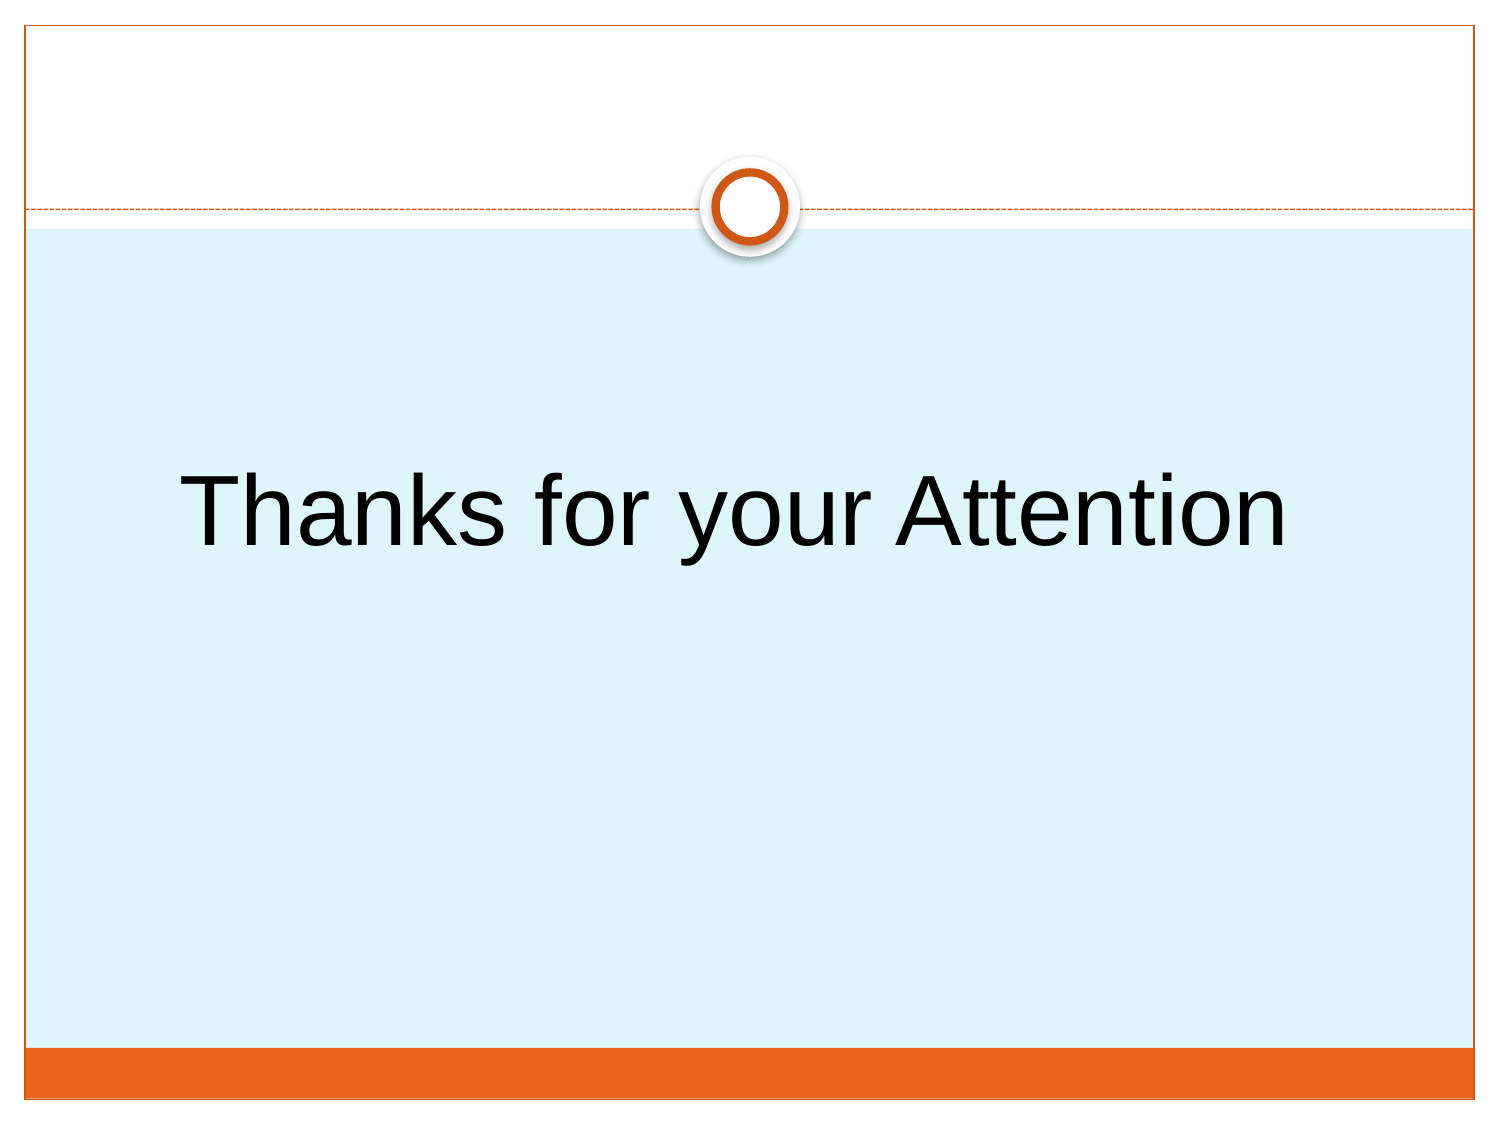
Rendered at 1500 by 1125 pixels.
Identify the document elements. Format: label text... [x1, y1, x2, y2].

list Thanks for your Attention [37, 437, 1433, 1001]
